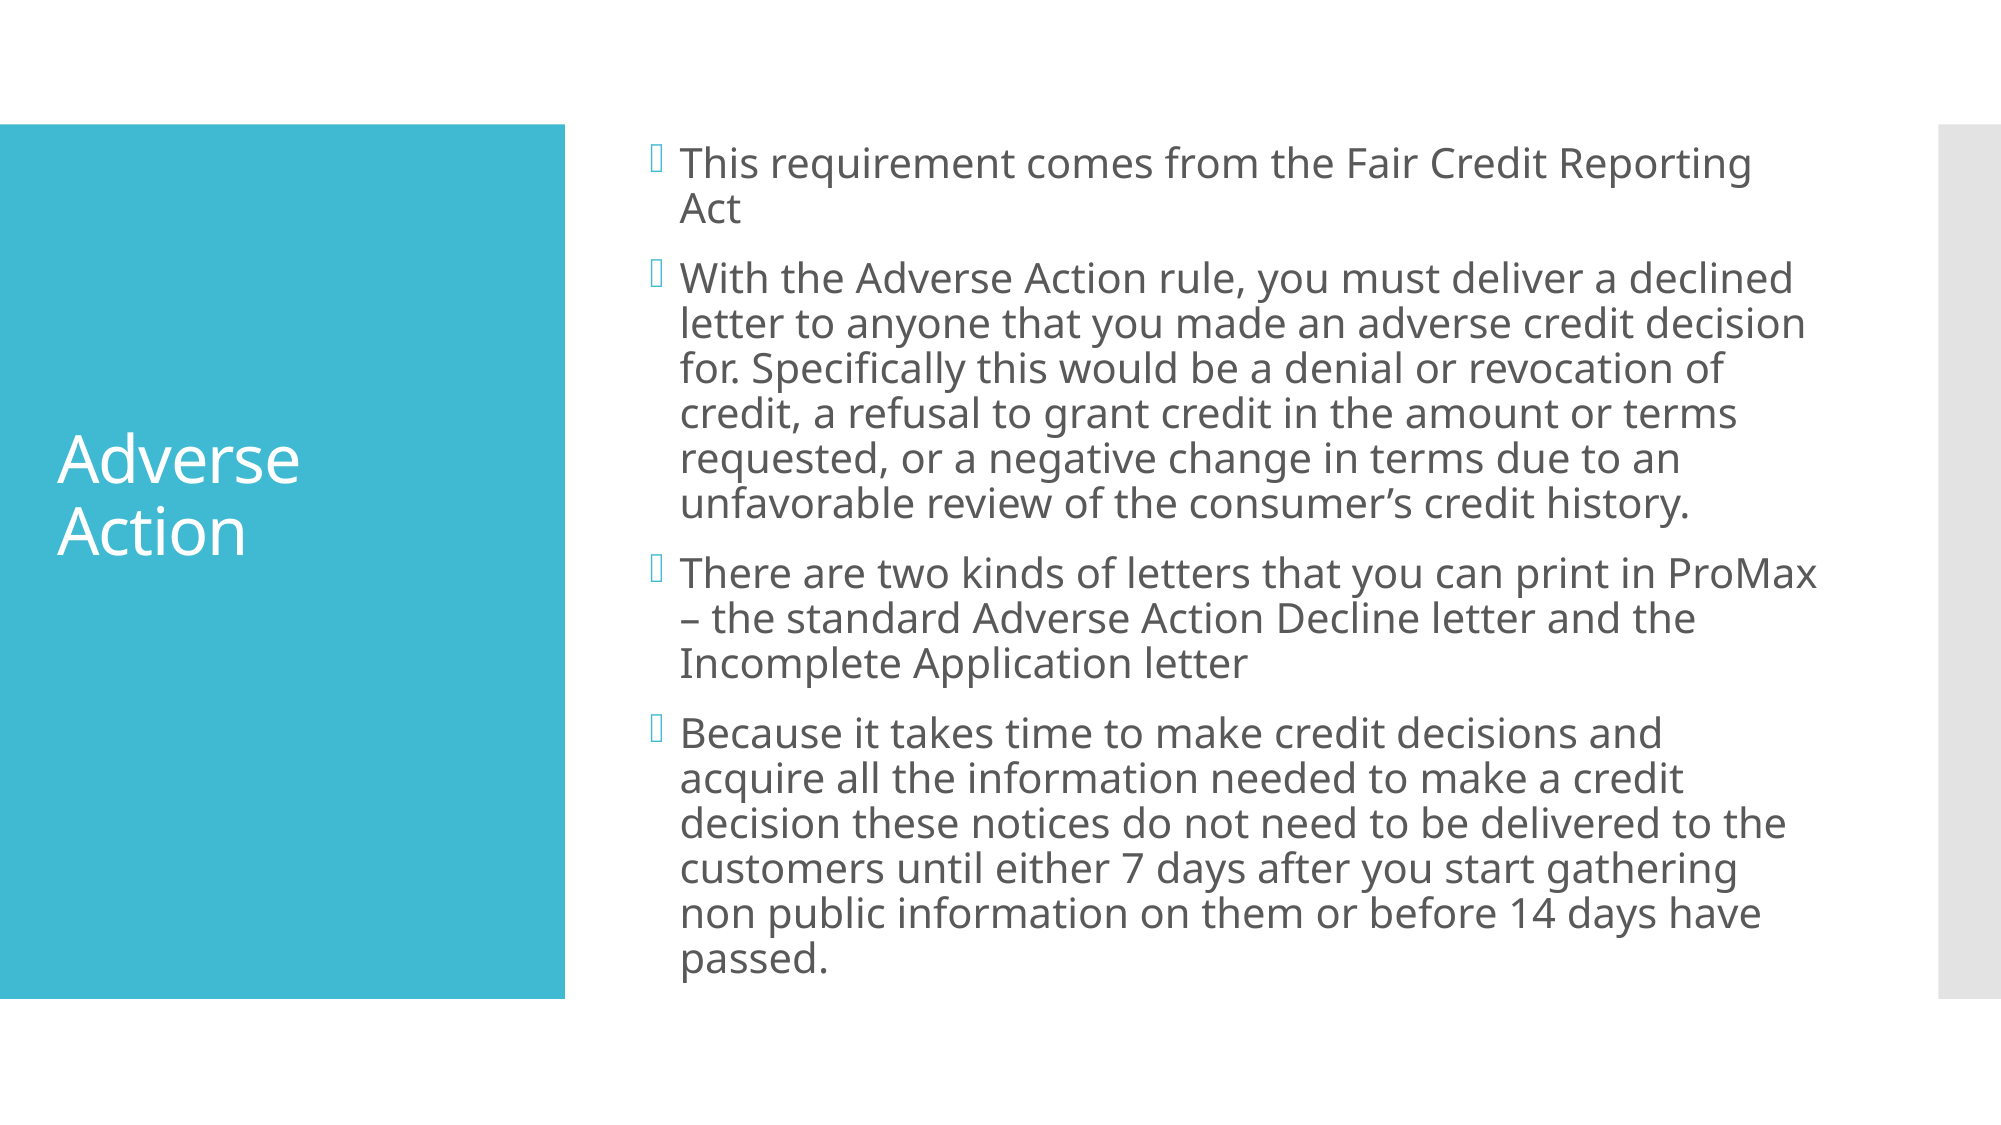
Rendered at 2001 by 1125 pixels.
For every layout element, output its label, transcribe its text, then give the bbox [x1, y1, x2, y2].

title Adverse Action [41, 187, 507, 578]
list This requirement comes from the Fair Credit Reporting Act With the Adverse Action rule, you must deliver a declined letter to anyone that you made an adverse credit decision for. Specifically this would be a denial or revocation of credit, a refusal to grant credit in the amount or terms requested, or a negative change in terms due to an unfavorable review of the consumer’s credit history. There are two kinds of letters that you can print in ProMax – the standard Adverse Action Decline letter and the Incomplete Application letter Because it takes time to make credit decisions and acquire all the information needed to make a credit decision these notices do not need to be delivered to the customers until either 7 days after you start gathering non public information on them or before 14 days have passed. [634, 142, 1835, 983]
